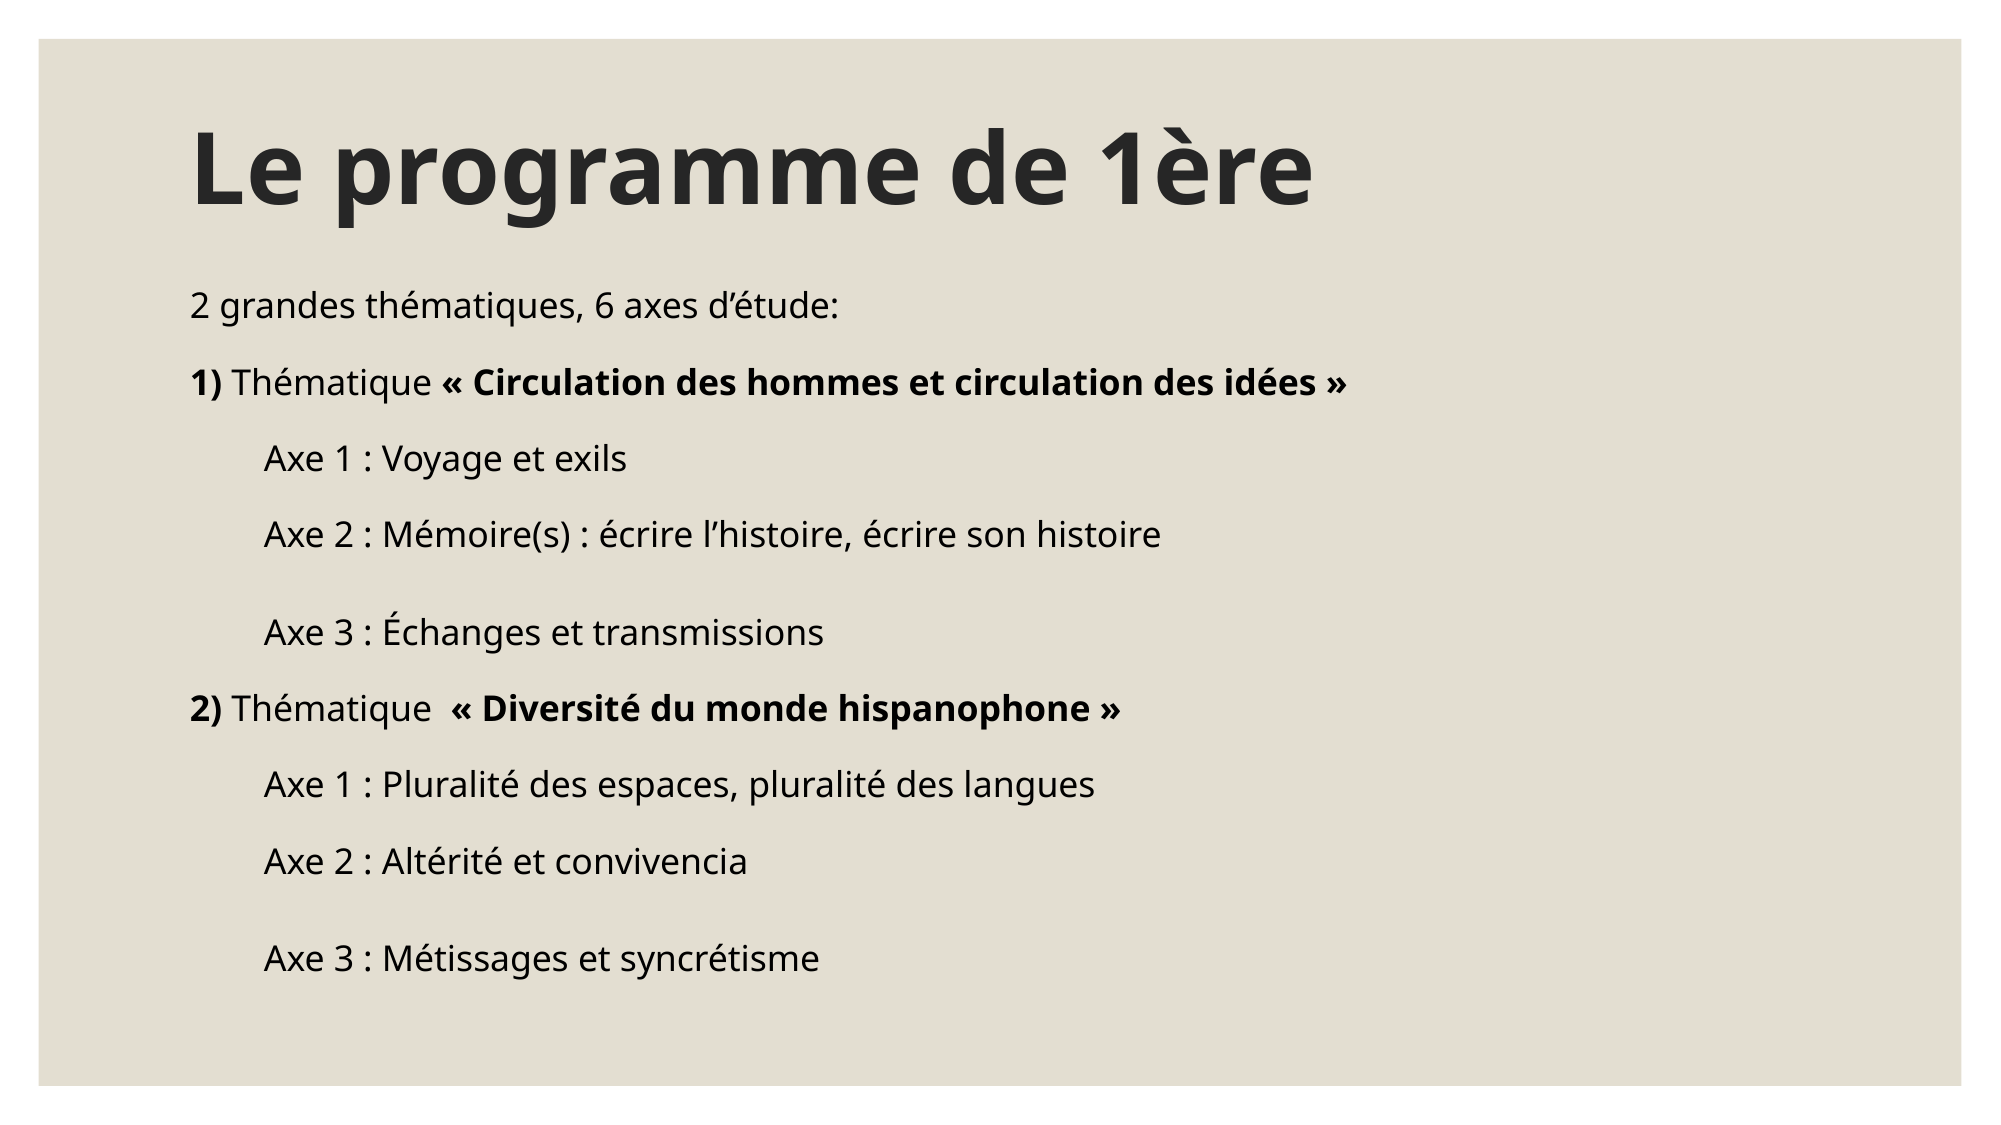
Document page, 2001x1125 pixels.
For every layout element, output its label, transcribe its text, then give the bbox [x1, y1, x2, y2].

title Le programme de 1ère [174, 79, 1825, 254]
list 2 grandes thématiques, 6 axes d’étude: 1) Thématique « Circulation des hommes et circulation des idées » Axe 1 : Voyage et exils Axe 2 : Mémoire(s) : écrire l’histoire, écrire son histoire Axe 3 : Échanges et transmissions 2) Thématique « Diversité du monde hispanophone » Axe 1 : Pluralité des espaces, pluralité des langues Axe 2 : Altérité et convivencia Axe 3 : Métissages et syncrétisme [174, 254, 1825, 990]
